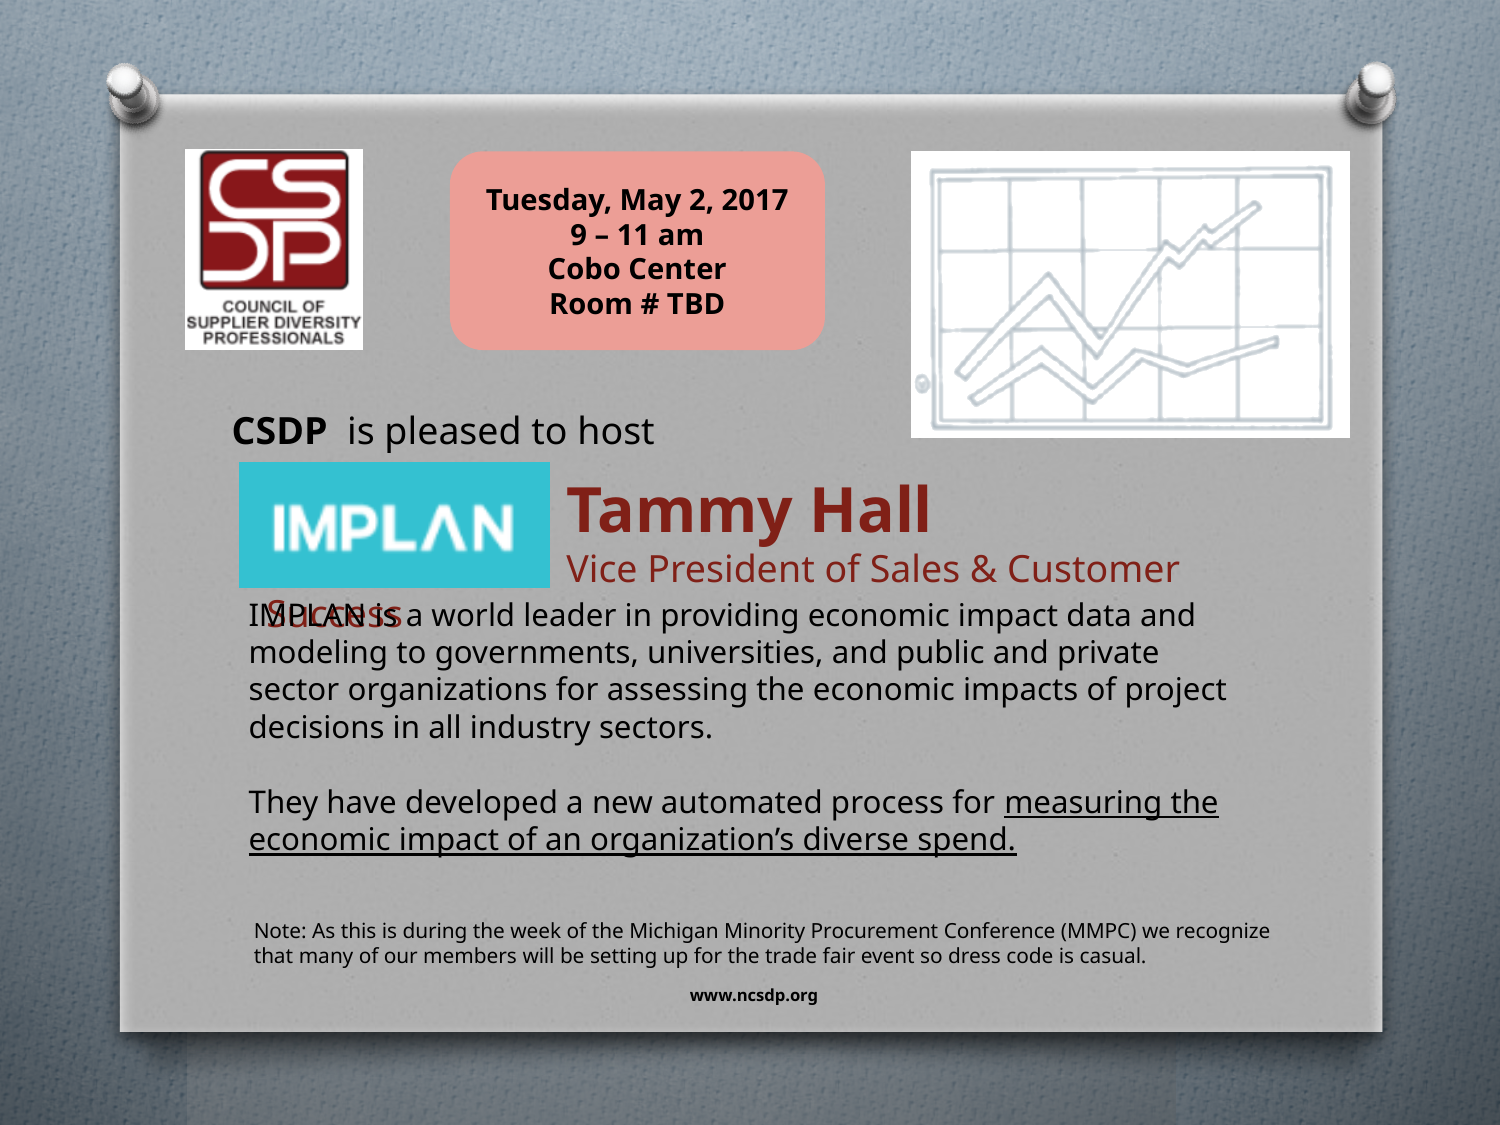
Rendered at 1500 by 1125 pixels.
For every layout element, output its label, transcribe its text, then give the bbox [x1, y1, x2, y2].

text_box Tuesday, May 2, 2017 9 – 11 am Cobo Center Room # TBD [448, 150, 827, 352]
text_box CSDP is pleased to host [216, 400, 1111, 460]
text_box Tammy Hall Vice President of Sales & Customer Success [550, 462, 1288, 643]
picture [911, 35, 1439, 438]
text_box Note: As this is during the week of the Michigan Minority Procurement Conference (MMPC) we recognize that many of our members will be setting up for the trade fair event so dress code is casual. [239, 910, 1302, 975]
picture [185, 149, 363, 351]
picture [238, 462, 550, 588]
picture [75, 29, 198, 153]
text_box www.ncsdp.org [625, 977, 883, 1012]
text_box IMPLAN is a world leader in providing economic impact data and modeling to governments, universities, and public and private sector organizations for assessing the economic impacts of project decisions in all industry sectors. They have developed a new automated process for measuring the economic impact of an organization’s diverse spend. [233, 587, 1267, 865]
